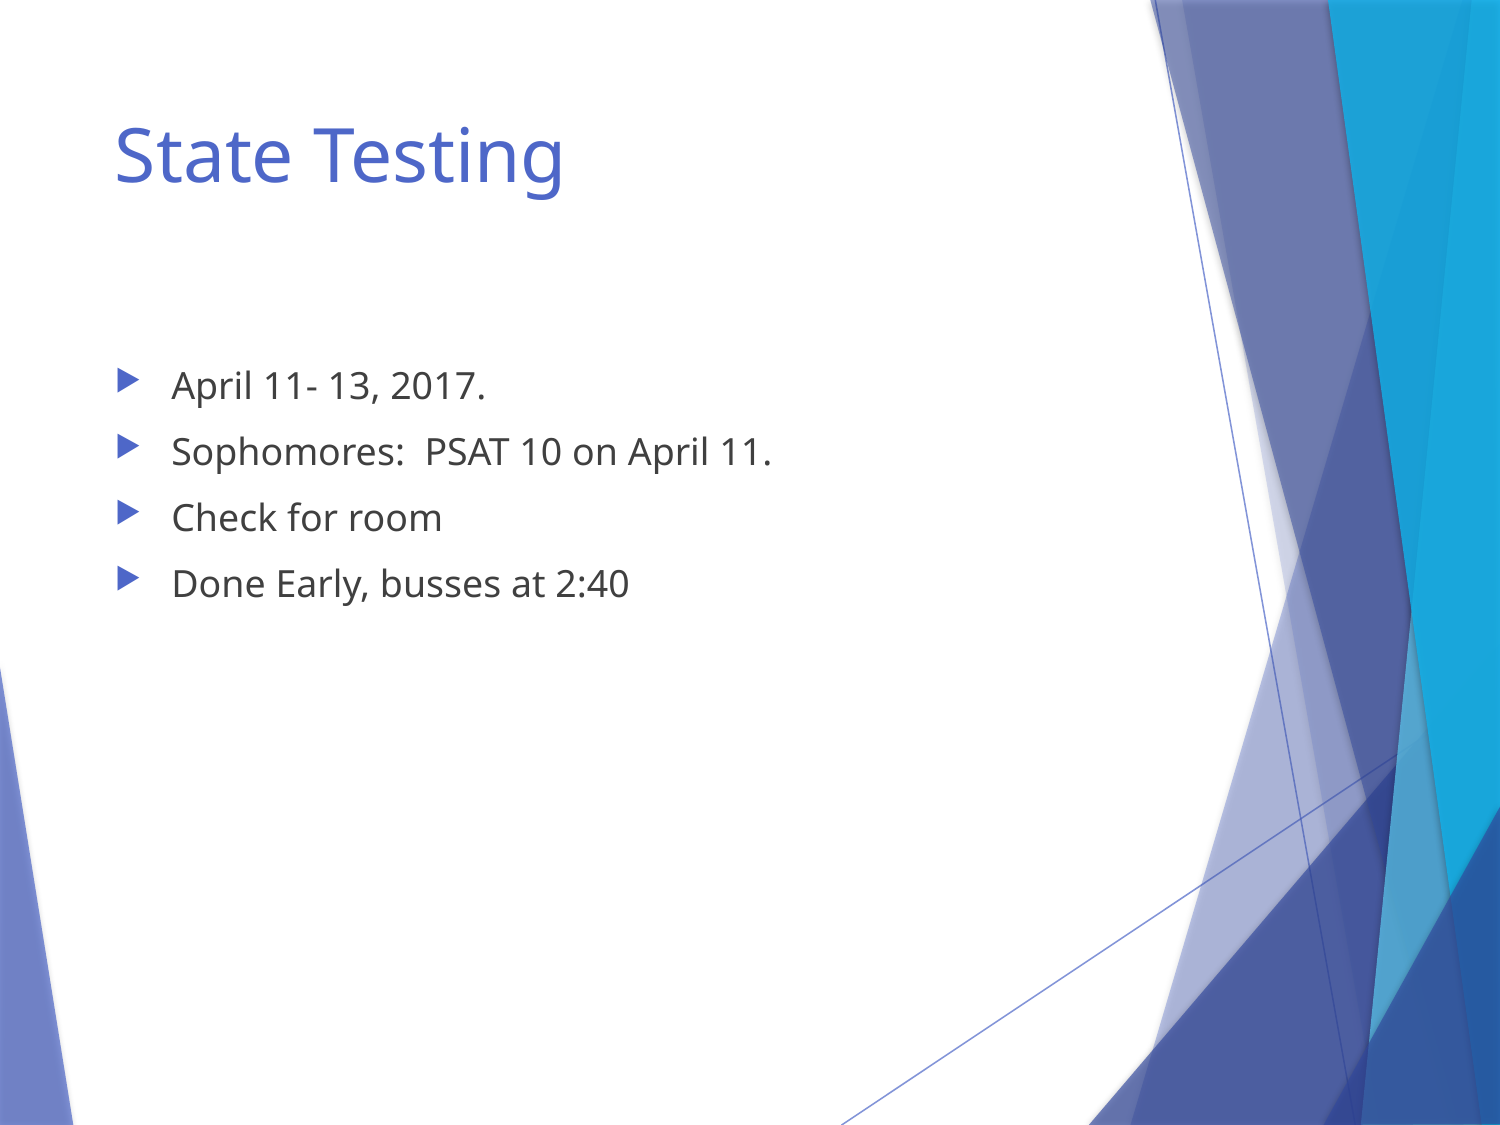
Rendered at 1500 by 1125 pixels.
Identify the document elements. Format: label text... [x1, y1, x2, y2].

title State Testing [99, 99, 1142, 317]
list April 11- 13, 2017. Sophomores: PSAT 10 on April 11. Check for room Done Early, busses at 2:40 [99, 354, 1250, 1050]
